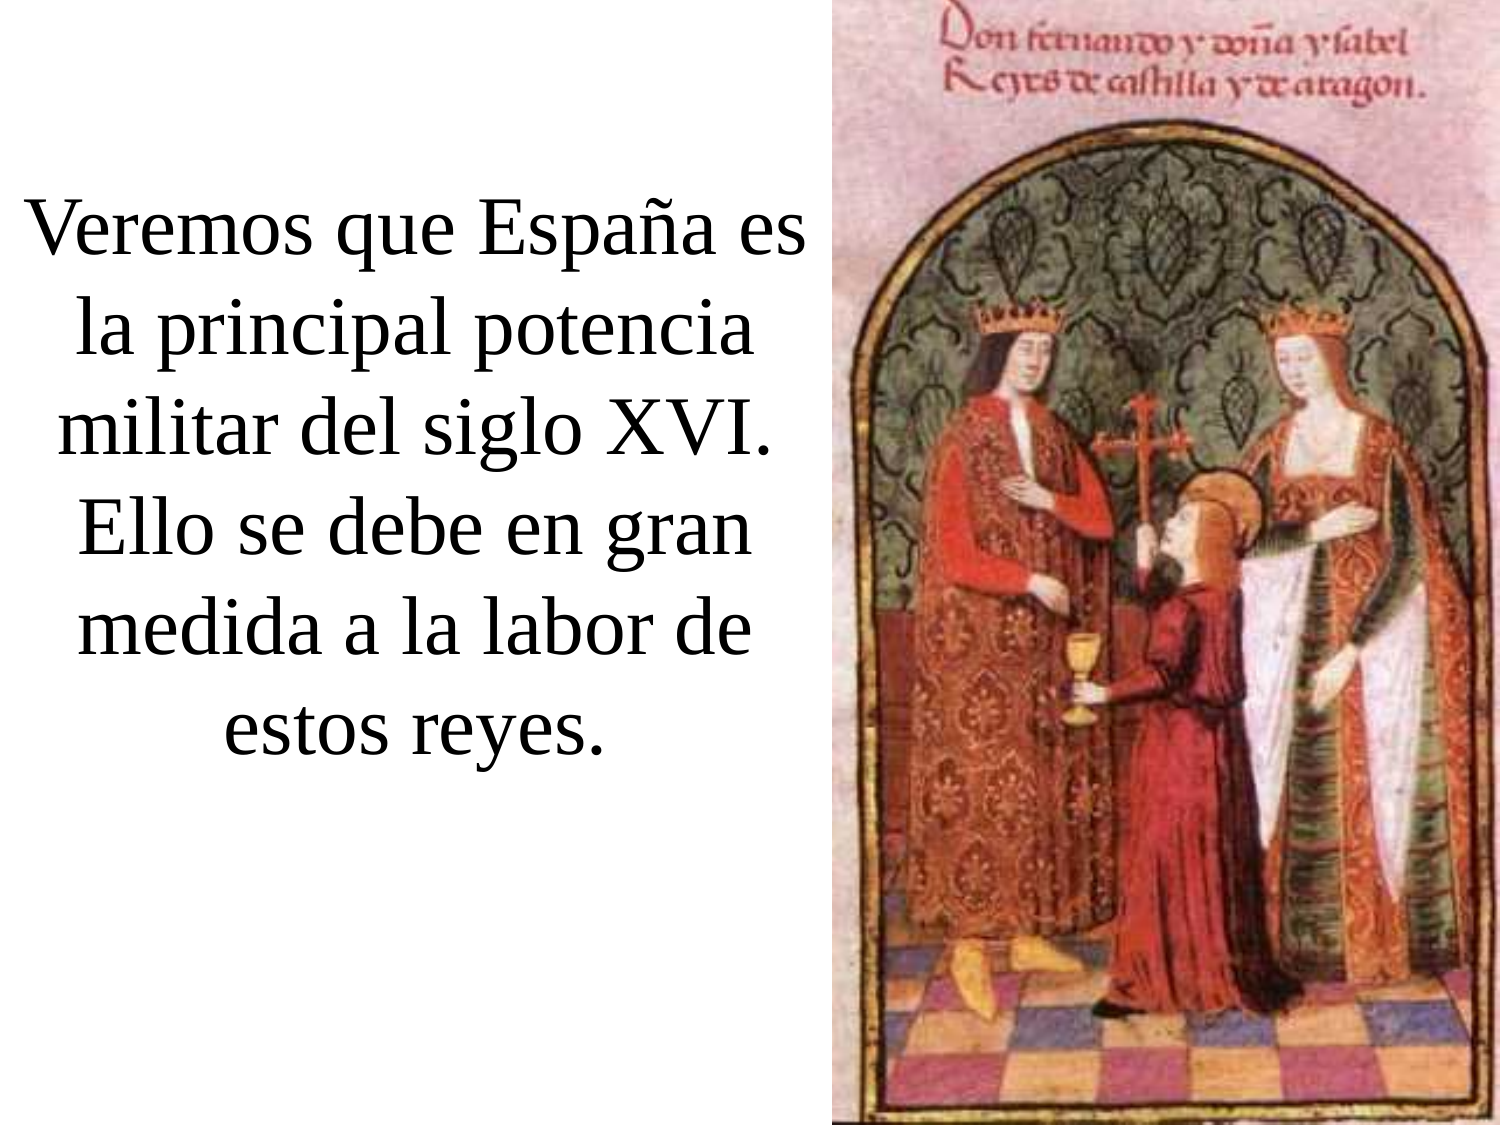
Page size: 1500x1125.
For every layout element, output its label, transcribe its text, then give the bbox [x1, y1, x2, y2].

text_box Veremos que España es la principal potencia militar del siglo XVI. Ello se debe en gran medida a la labor de estos reyes. [0, 163, 826, 779]
picture [831, 0, 1500, 1125]
